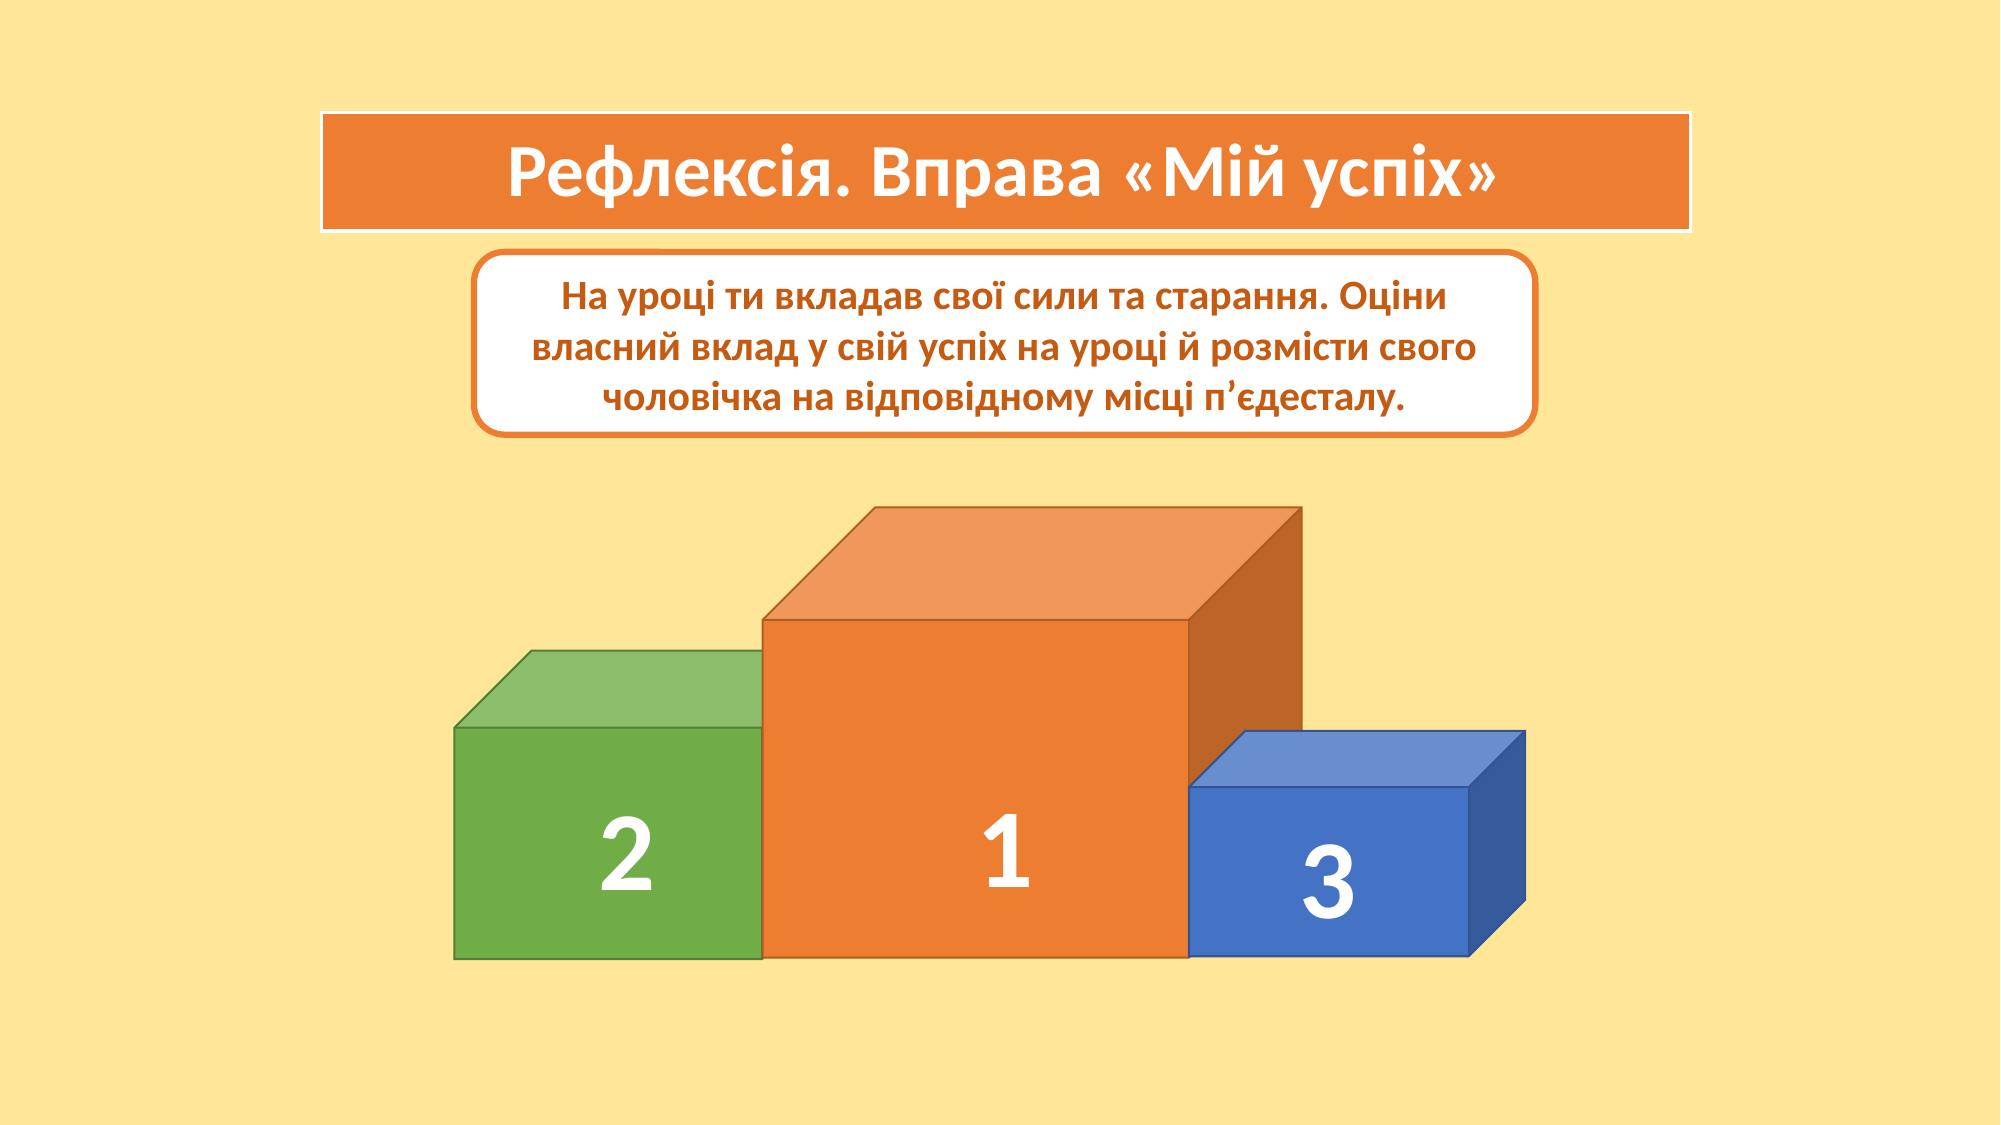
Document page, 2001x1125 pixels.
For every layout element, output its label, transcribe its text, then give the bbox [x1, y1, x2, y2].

title Рефлексія. Вправа «Мій успіх» [320, 111, 1692, 233]
text_box На уроці ти вкладав свої сили та старання. Оціни власний вклад у свій успіх на уроці й розмісти свого чоловічка на відповідному місці п’єдесталу. [472, 250, 1537, 436]
text_box 2 [584, 770, 671, 921]
text_box [761, 506, 1303, 959]
text_box 1 [961, 767, 1048, 918]
text_box [453, 649, 764, 961]
text_box 3 [1284, 798, 1372, 948]
text_box [1187, 729, 1527, 958]
